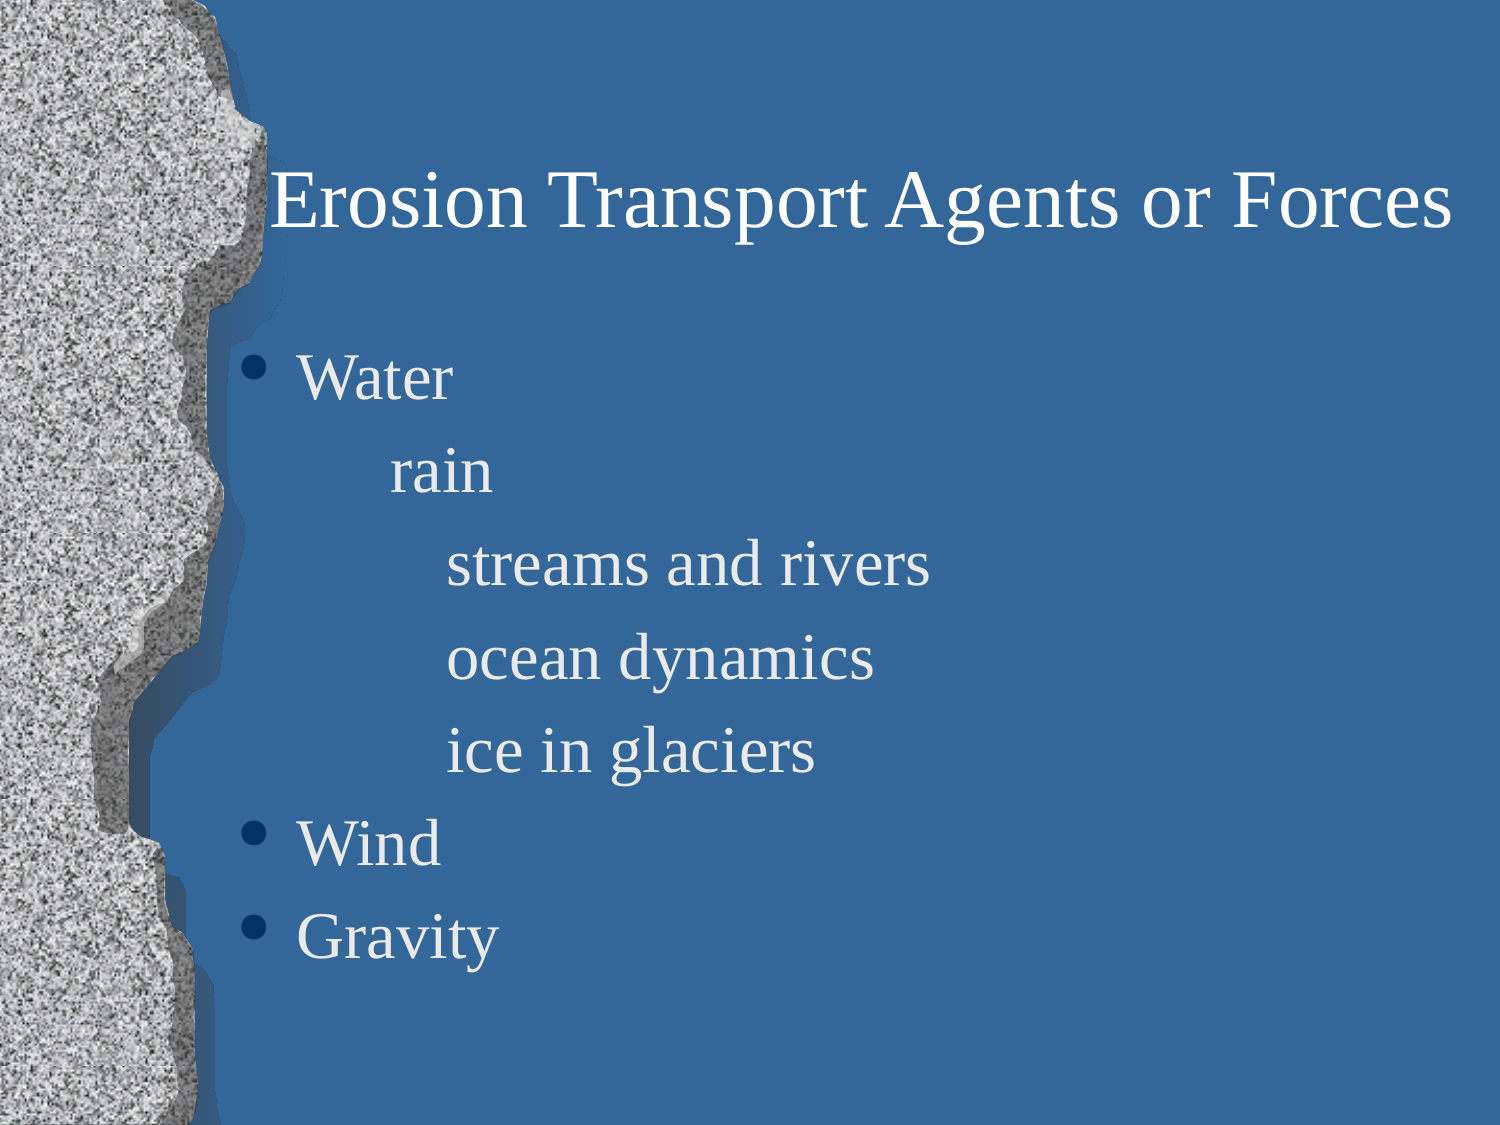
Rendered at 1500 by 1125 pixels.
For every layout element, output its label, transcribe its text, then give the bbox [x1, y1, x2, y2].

picture [0, 0, 224, 1125]
title Erosion Transport Agents or Forces [224, 99, 1500, 288]
picture [200, 3, 209, 11]
list Water rain streams and rivers ocean dynamics ice in glaciers Wind Gravity [224, 324, 1500, 1000]
